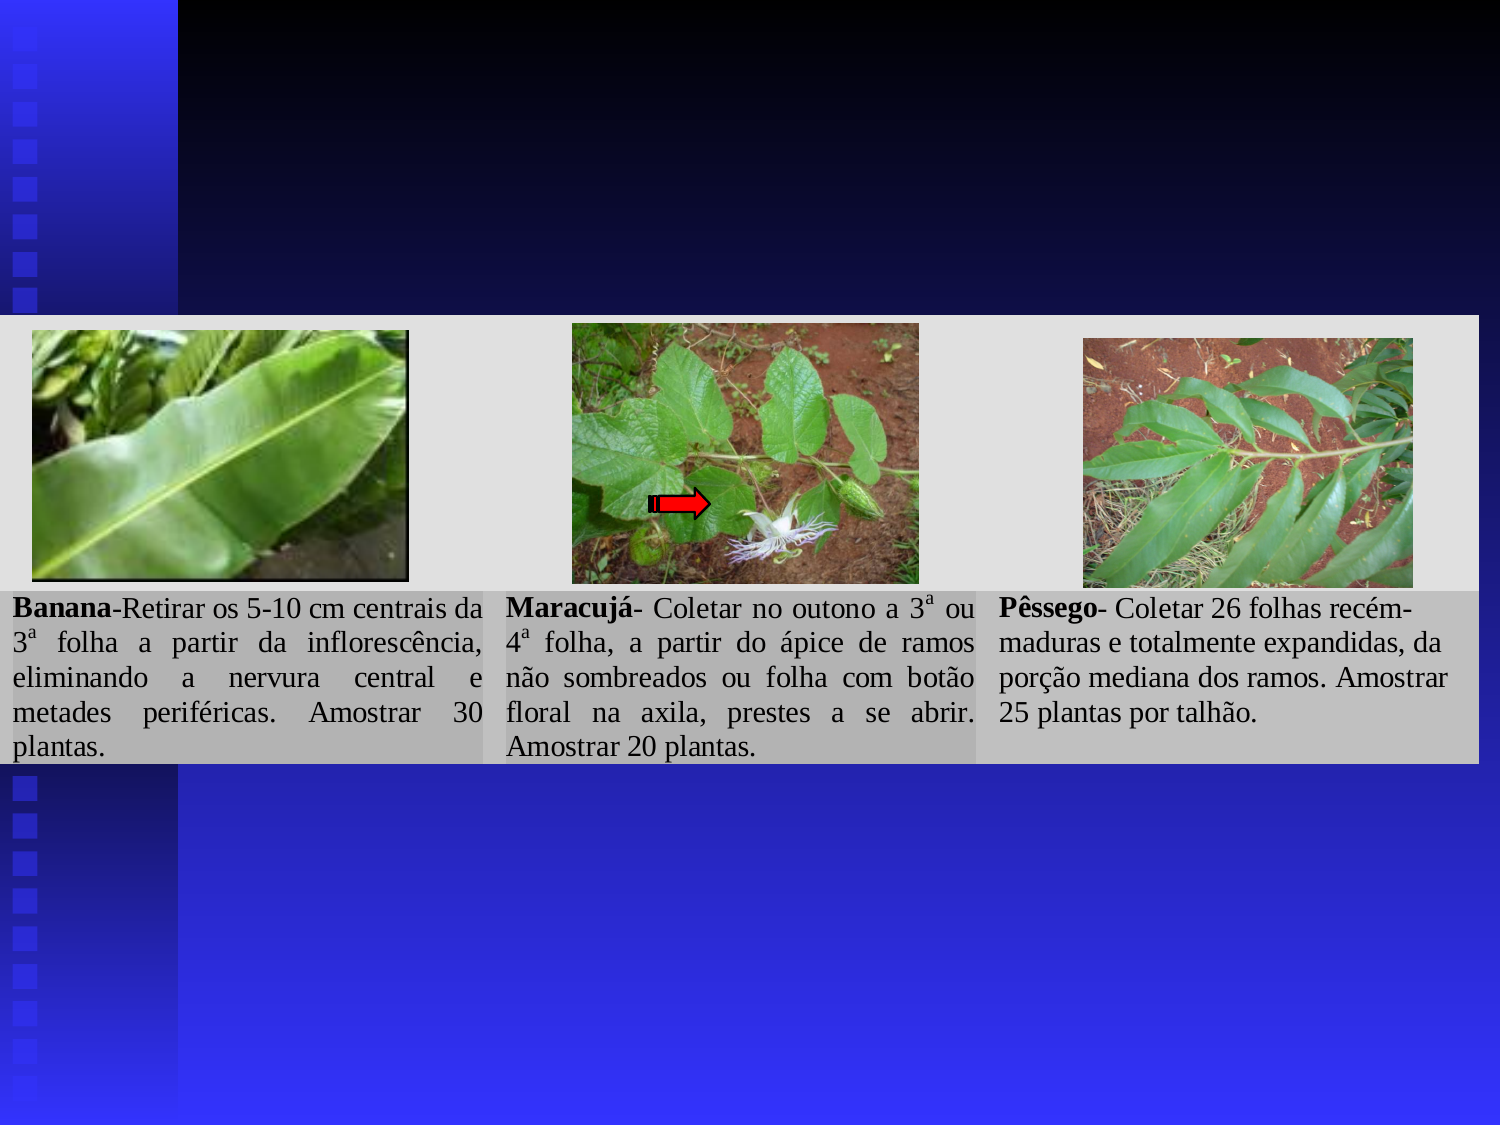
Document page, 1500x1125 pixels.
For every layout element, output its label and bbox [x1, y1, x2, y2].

picture [0, 314, 1500, 811]
